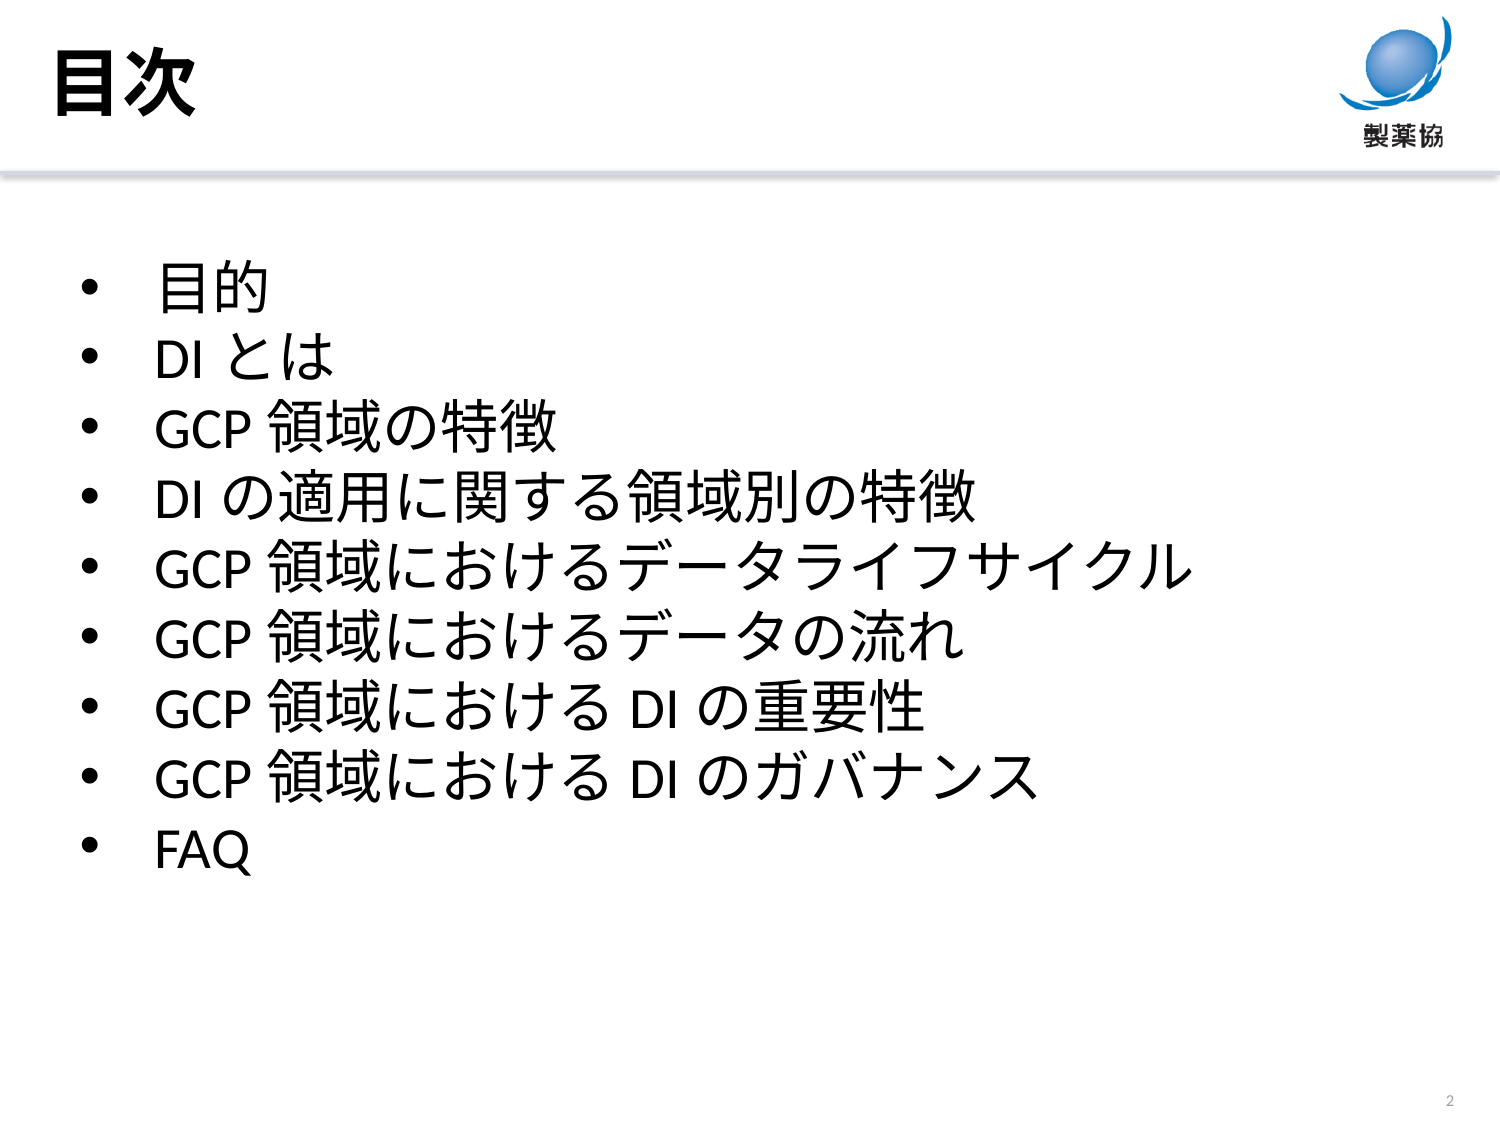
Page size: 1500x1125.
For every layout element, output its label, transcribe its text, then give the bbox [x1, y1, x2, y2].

list 目次 [47, 27, 1219, 134]
slide_number 2 [1104, 1069, 1455, 1125]
text_box 目的 DIとは GCP領域の特徴 DIの適用に関する領域別の特徴 GCP領域におけるデータライフサイクル GCP領域におけるデータの流れ GCP領域におけるDIの重要性 GCP領域におけるDIのガバナンス FAQ [64, 243, 1328, 894]
picture [1328, 12, 1468, 159]
